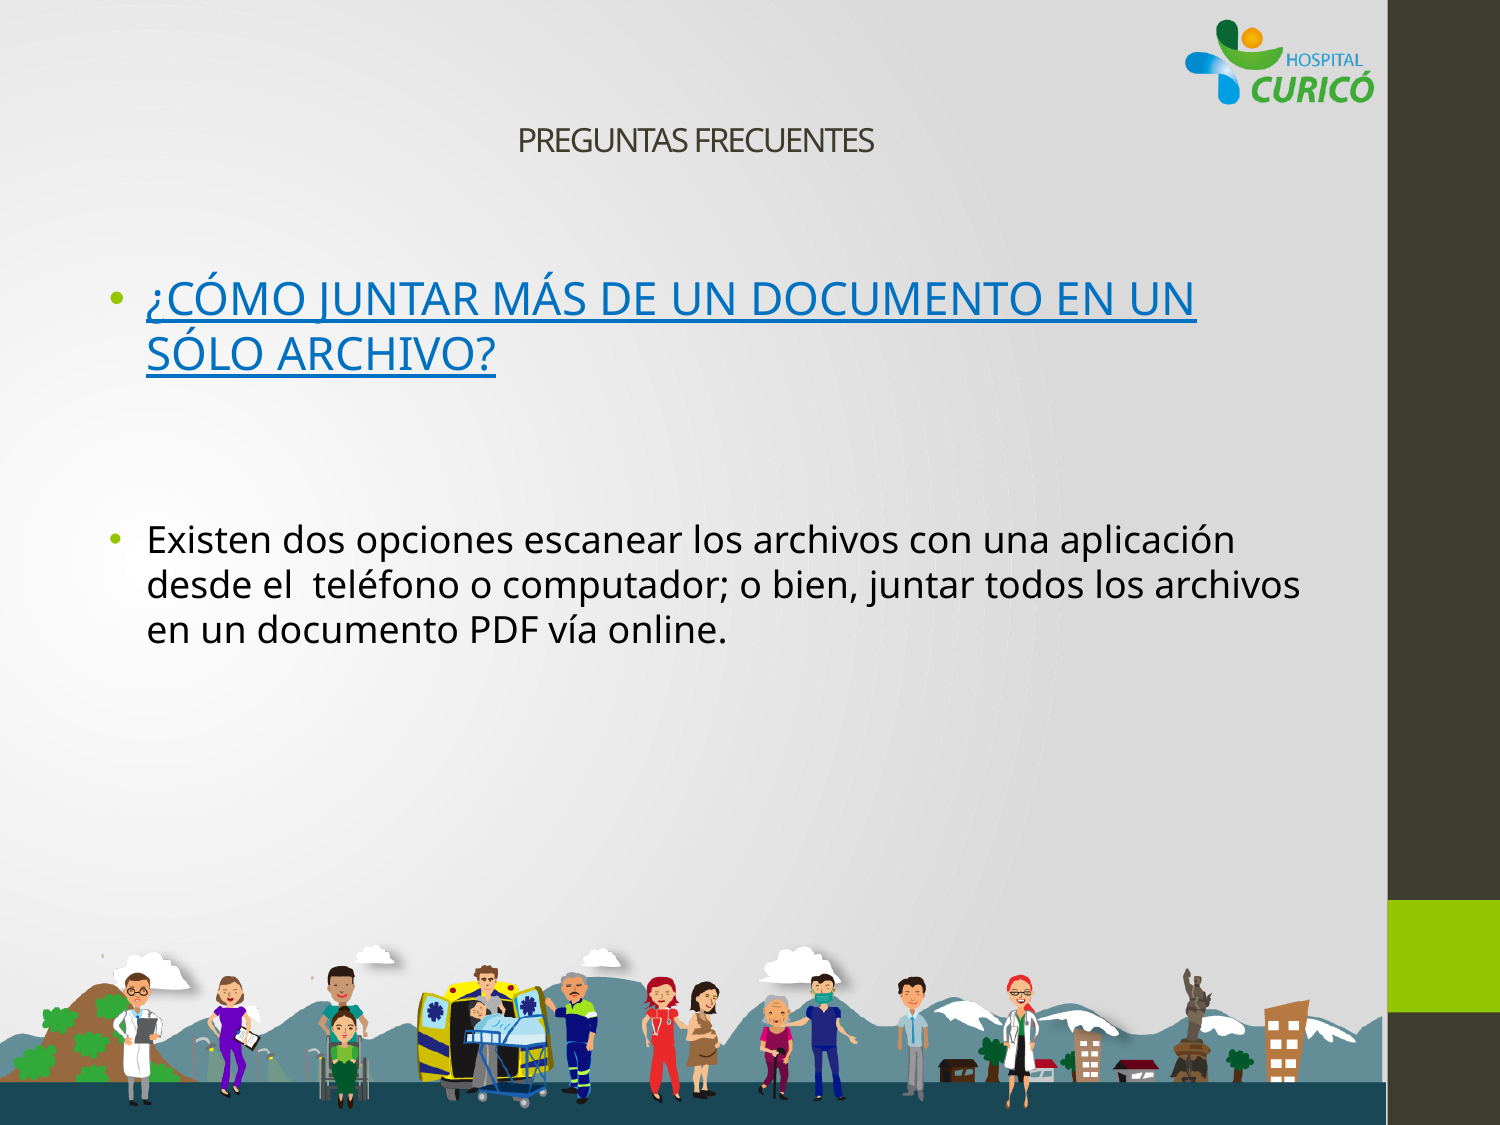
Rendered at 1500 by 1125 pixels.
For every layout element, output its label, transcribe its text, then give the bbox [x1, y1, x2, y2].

picture [0, 934, 1389, 1125]
picture [1174, 0, 1389, 133]
title PREGUNTAS FRECUENTES [75, 45, 1325, 233]
list ¿CÓMO JUNTAR MÁS DE UN DOCUMENTO EN UN SÓLO ARCHIVO? Existen dos opciones escanear los archivos con una aplicación desde el teléfono o computador; o bien, juntar todos los archivos en un documento PDF vía online. [75, 262, 1325, 927]
